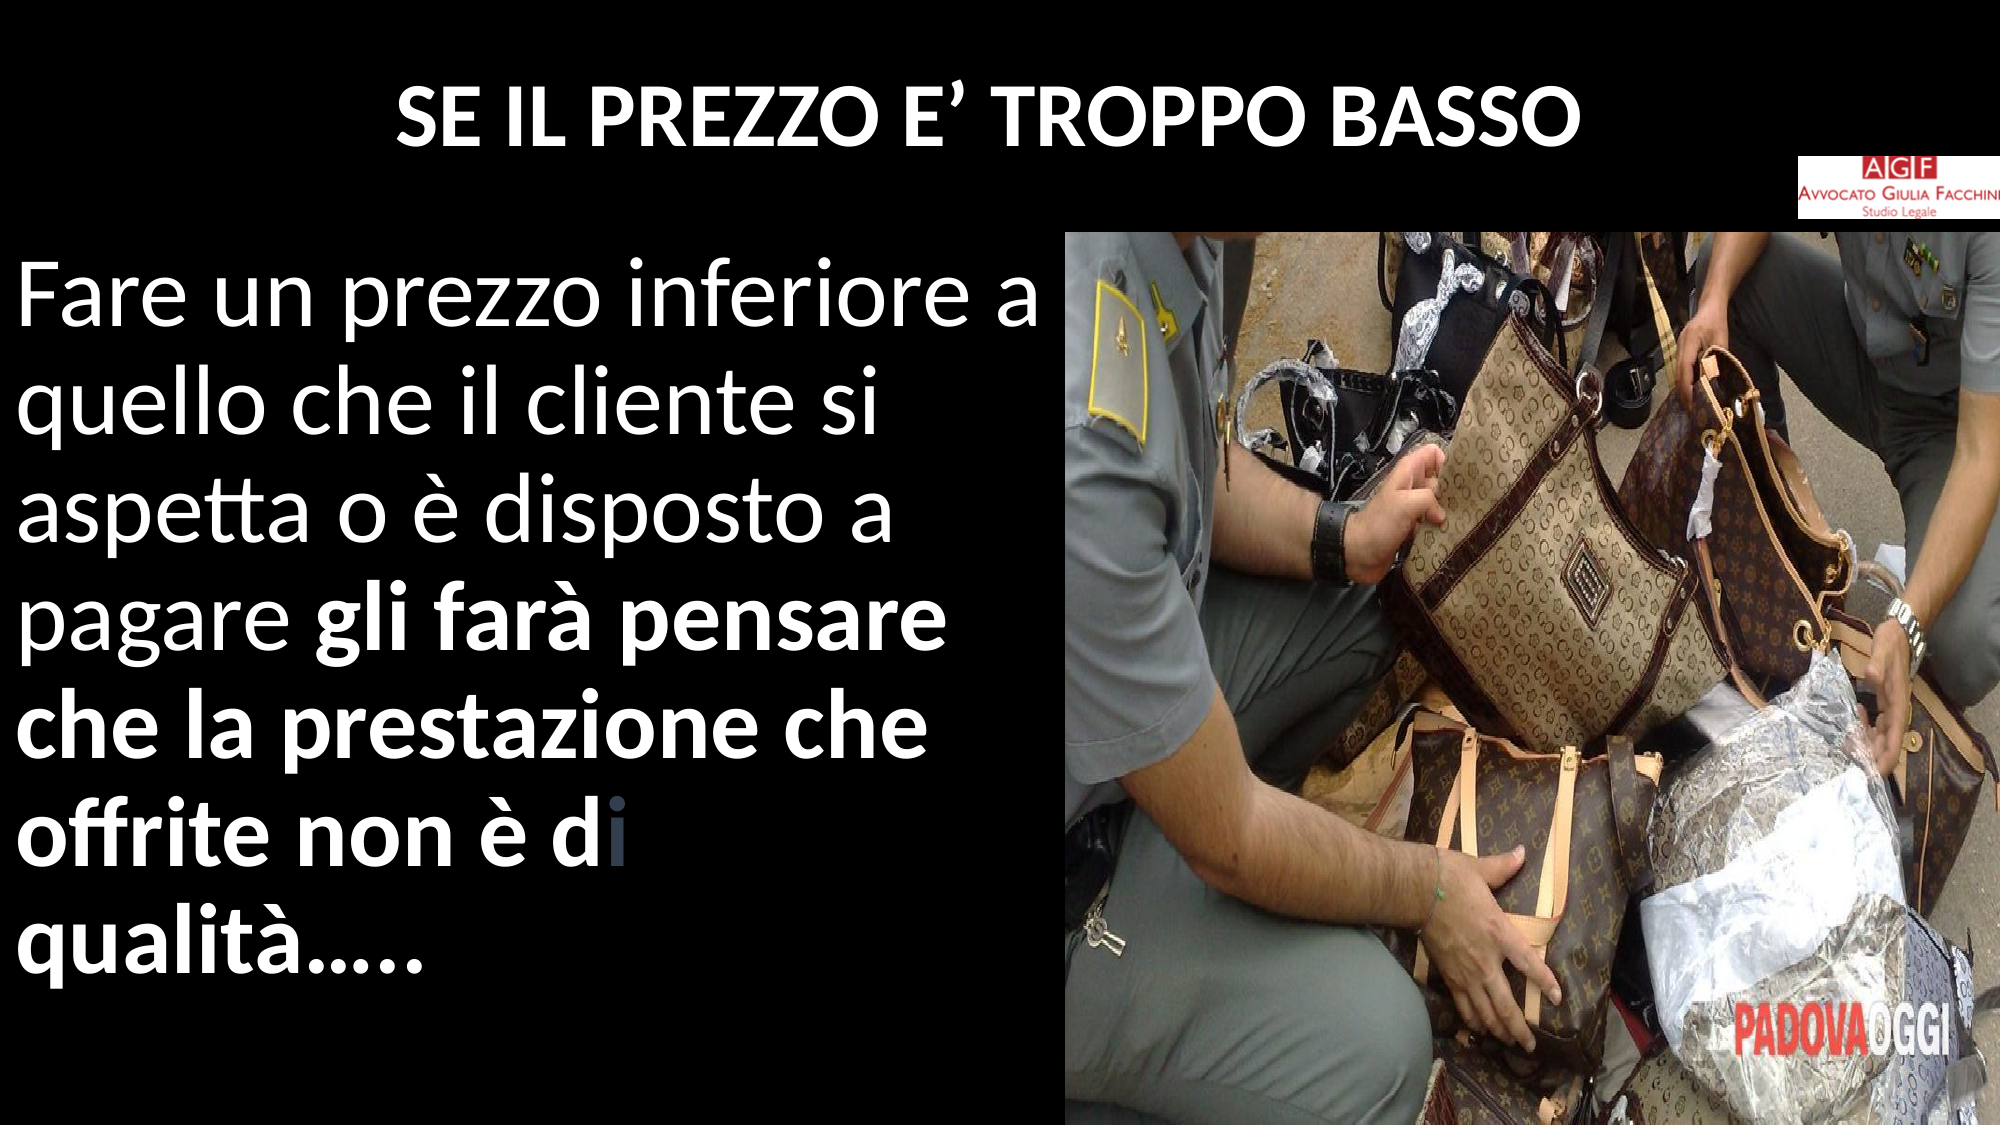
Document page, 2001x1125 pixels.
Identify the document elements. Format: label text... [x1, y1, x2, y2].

picture [1798, 156, 2000, 219]
list Fare un prezzo inferiore a quello che il cliente si aspetta o è disposto a pagare gli farà pensare che la prestazione che offrite non è di qualità….. [0, 232, 1065, 1125]
title SE IL PREZZO E’ TROPPO BASSO [0, 0, 2000, 232]
picture [1065, 232, 2000, 1125]
